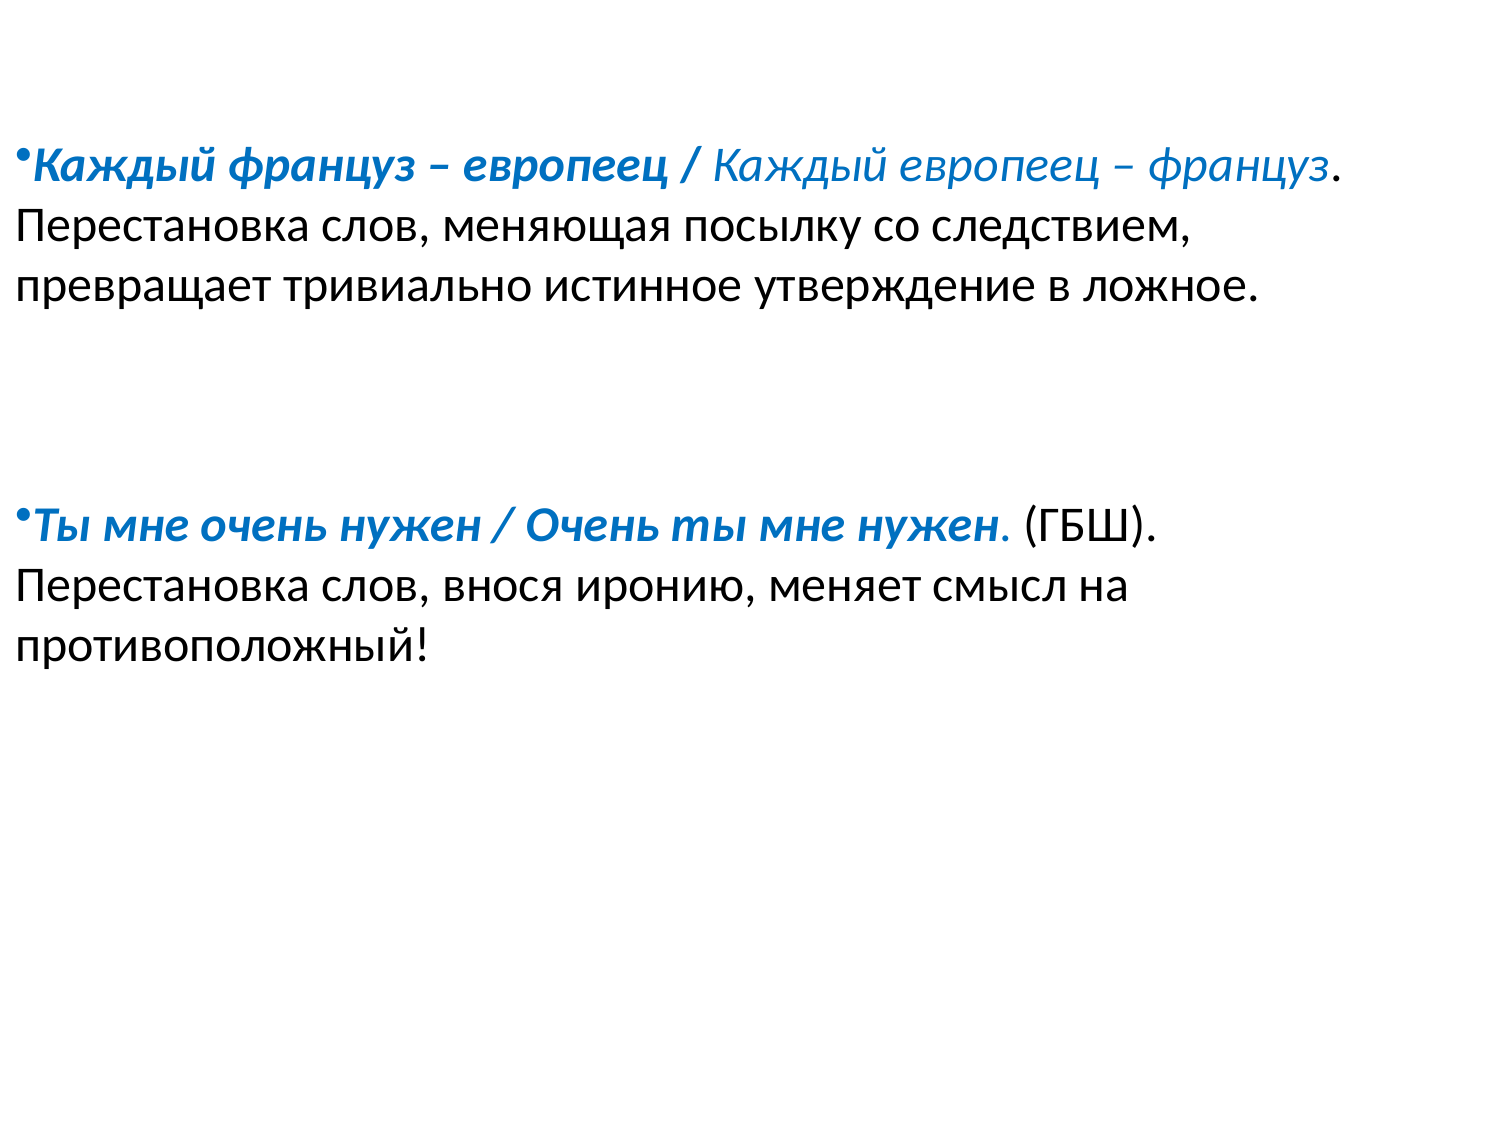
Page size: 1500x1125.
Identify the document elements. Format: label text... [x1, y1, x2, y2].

text_box Каждый француз – европеец / Каждый европеец – француз. Перестановка слов, меняющая посылку со следствием, превращает тривиально истинное утверждение в ложное. Ты мне очень нужен / Очень ты мне нужен. (ГБШ). Перестановка слов, внося иронию, меняет смысл на противоположный! [0, 3, 1500, 739]
